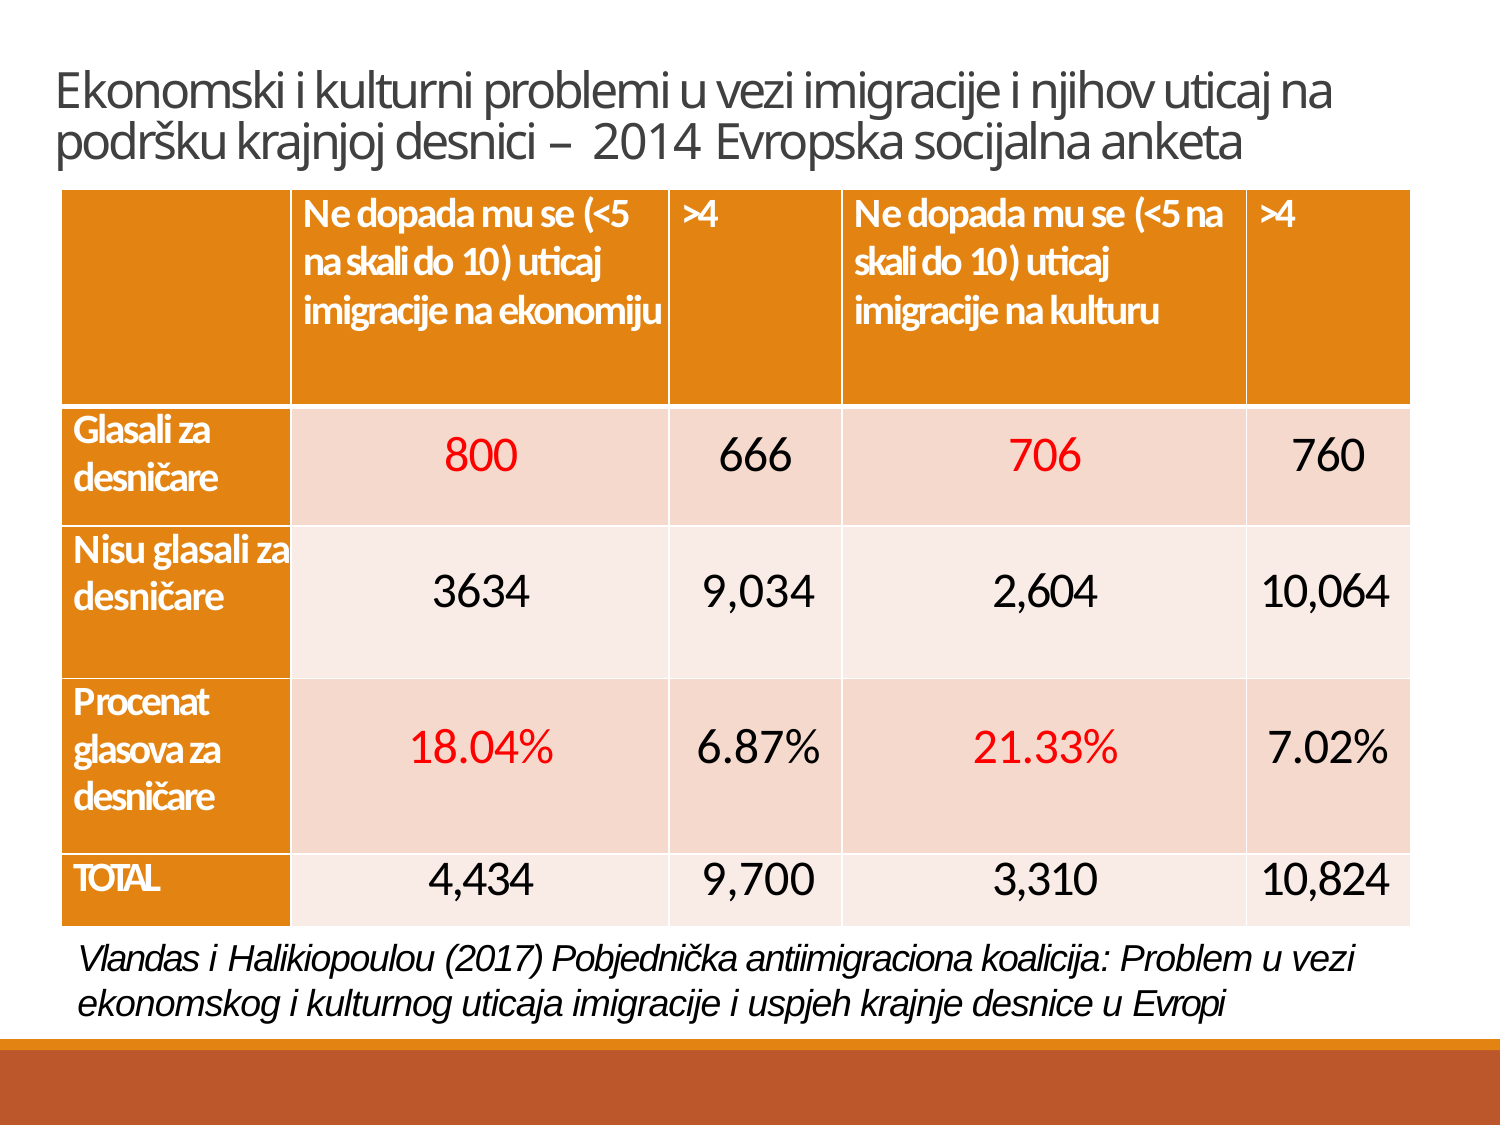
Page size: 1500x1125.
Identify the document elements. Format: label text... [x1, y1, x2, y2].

table_cell 666 [670, 409, 841, 525]
table_cell Nisu glasali za desničare [62, 527, 290, 678]
table_cell 2,604 [843, 527, 1246, 678]
table_cell 9,034 [670, 527, 841, 678]
table_cell 800 [292, 409, 668, 525]
table_cell 7.02% [1247, 679, 1410, 853]
table_cell 4,434 [292, 855, 668, 926]
table_cell 3,310 [843, 855, 1246, 926]
table_header Ne dopada mu se (<5 na skali do 10) uticaj imigracije na kulturu [843, 190, 1246, 404]
table_cell Procenat glasova za desničare [62, 679, 290, 853]
table_cell 10,064 [1247, 527, 1410, 678]
table_header >4 [670, 190, 841, 404]
table_cell 760 [1247, 409, 1410, 525]
table_cell 706 [843, 409, 1246, 525]
table_cell 3634 [292, 527, 668, 678]
table_cell TOTAL [62, 855, 290, 926]
title Ekonomski i kulturni problemi u vezi imigracije i njihov uticaj na podršku krajnjoj desnici – 2014 Evropska socijalna anketa [52, 56, 1463, 256]
text_box Vlandas i Halikiopoulou (2017) Pobjednička antiimigraciona koalicija: Problem u vezi ekonomskog i kulturnog uticaja imigracije i uspjeh krajnje desnice u Evropi [75, 931, 1425, 1024]
table_cell 6.87% [670, 679, 841, 853]
table_cell 18.04% [292, 679, 668, 853]
table_cell 9,700 [670, 855, 841, 926]
table_cell 10,824 [1247, 855, 1410, 926]
table_header >4 [1247, 190, 1410, 404]
table_header [62, 190, 290, 404]
table_cell Glasali za desničare [62, 409, 290, 525]
text_box [0, 1039, 1500, 1051]
table_header Ne dopada mu se (<5 na skali do 10) uticaj imigracije na ekonomiju [292, 190, 668, 404]
table_cell 21.33% [843, 679, 1246, 853]
